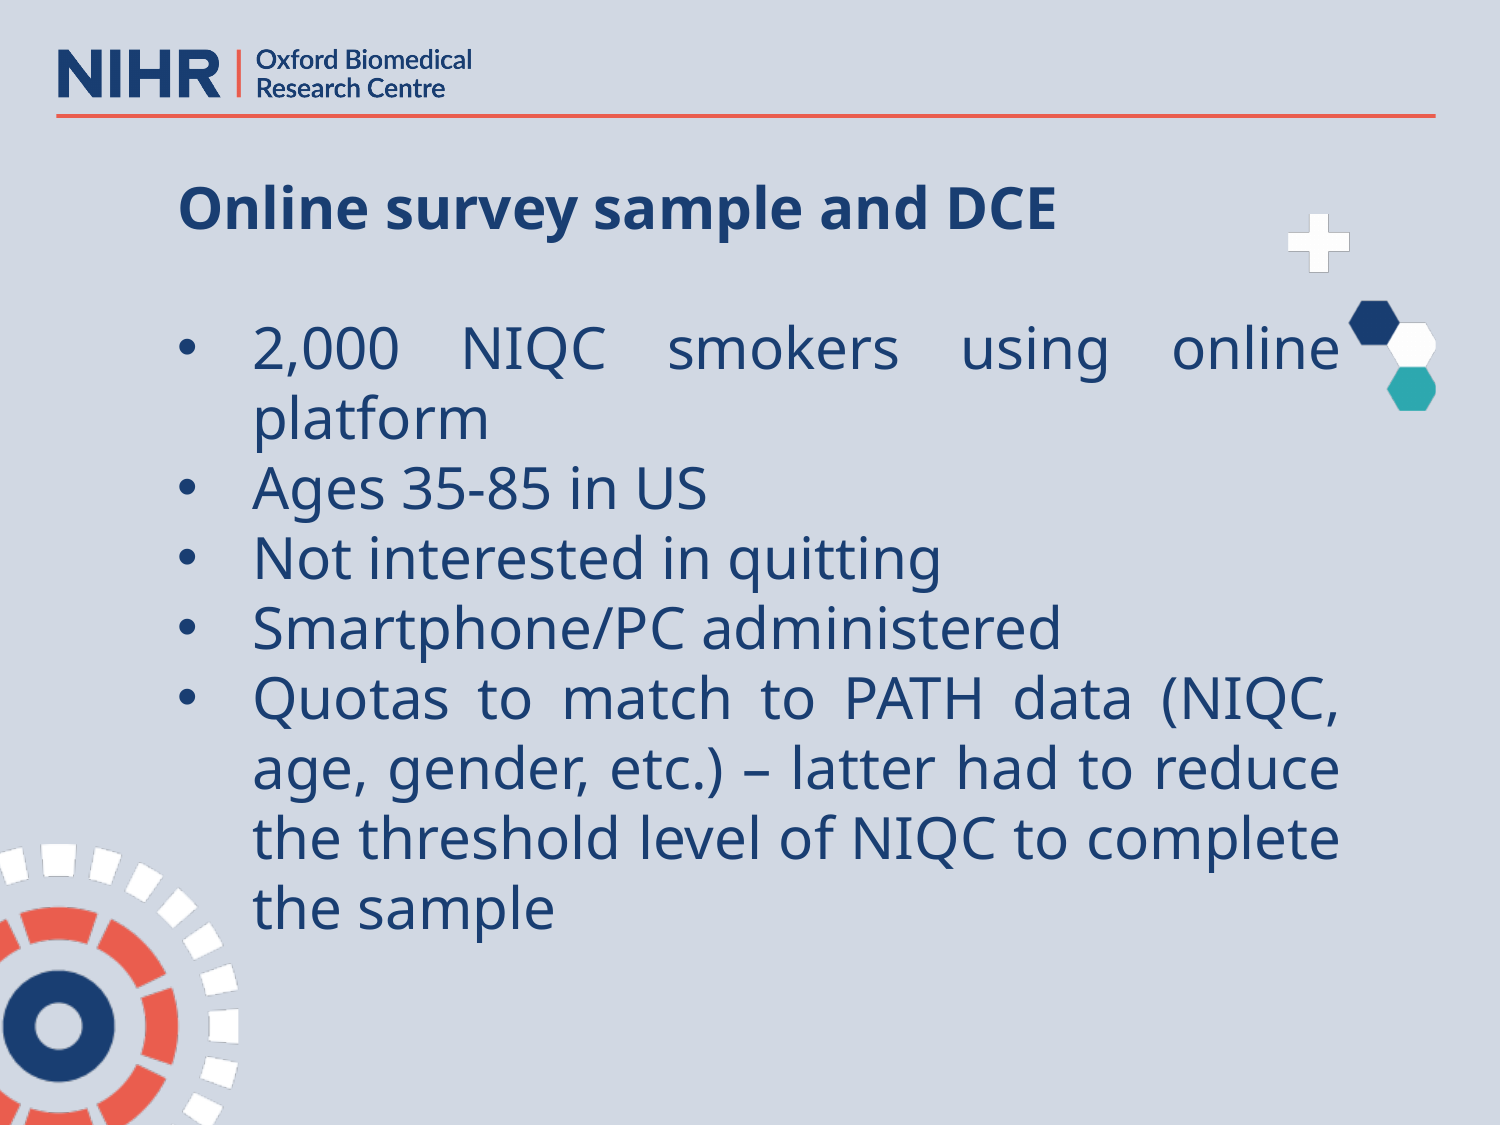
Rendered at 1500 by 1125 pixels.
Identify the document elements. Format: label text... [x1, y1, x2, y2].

text_box Online survey sample and DCE 2,000 NIQC smokers using online platform Ages 35-85 in US Not interested in quitting Smartphone/PC administered Quotas to match to PATH data (NIQC, age, gender, etc.) – latter had to reduce the threshold level of NIQC to complete the sample [162, 163, 1357, 1109]
picture [29, 14, 503, 133]
